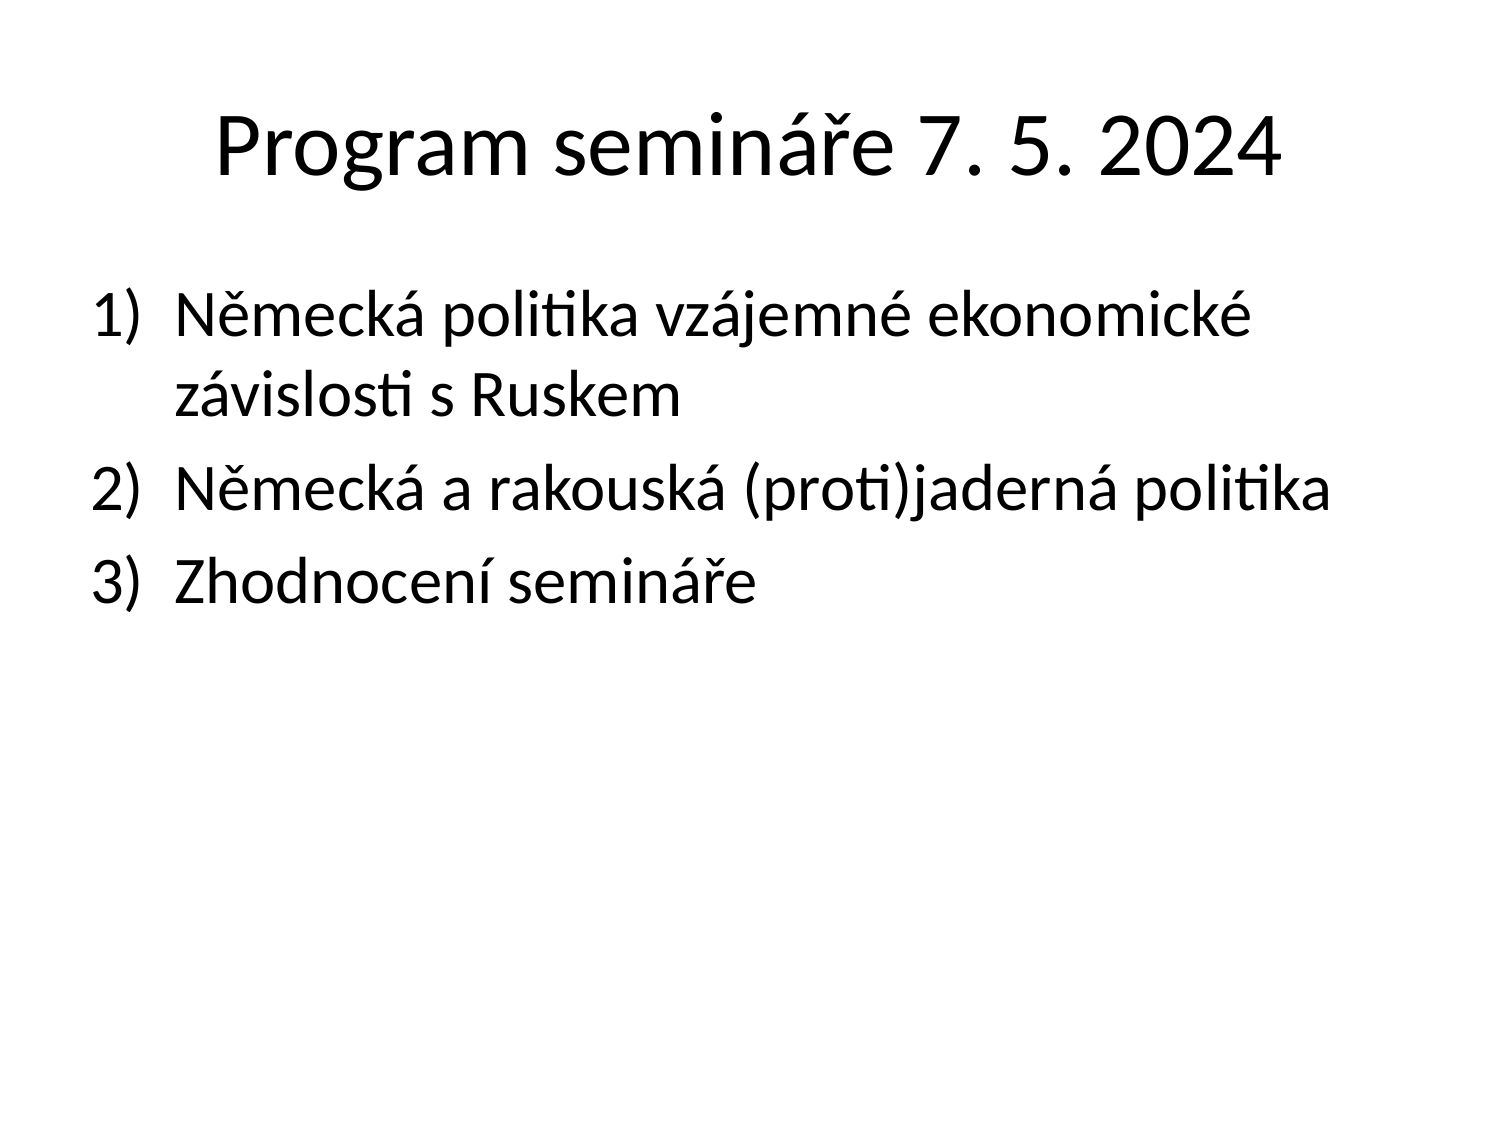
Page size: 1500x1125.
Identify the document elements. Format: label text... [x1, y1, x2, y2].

title Program semináře 7. 5. 2024 [74, 44, 1426, 233]
list Německá politika vzájemné ekonomické závislosti s Ruskem Německá a rakouská (proti)jaderná politika Zhodnocení semináře [74, 262, 1426, 1006]
